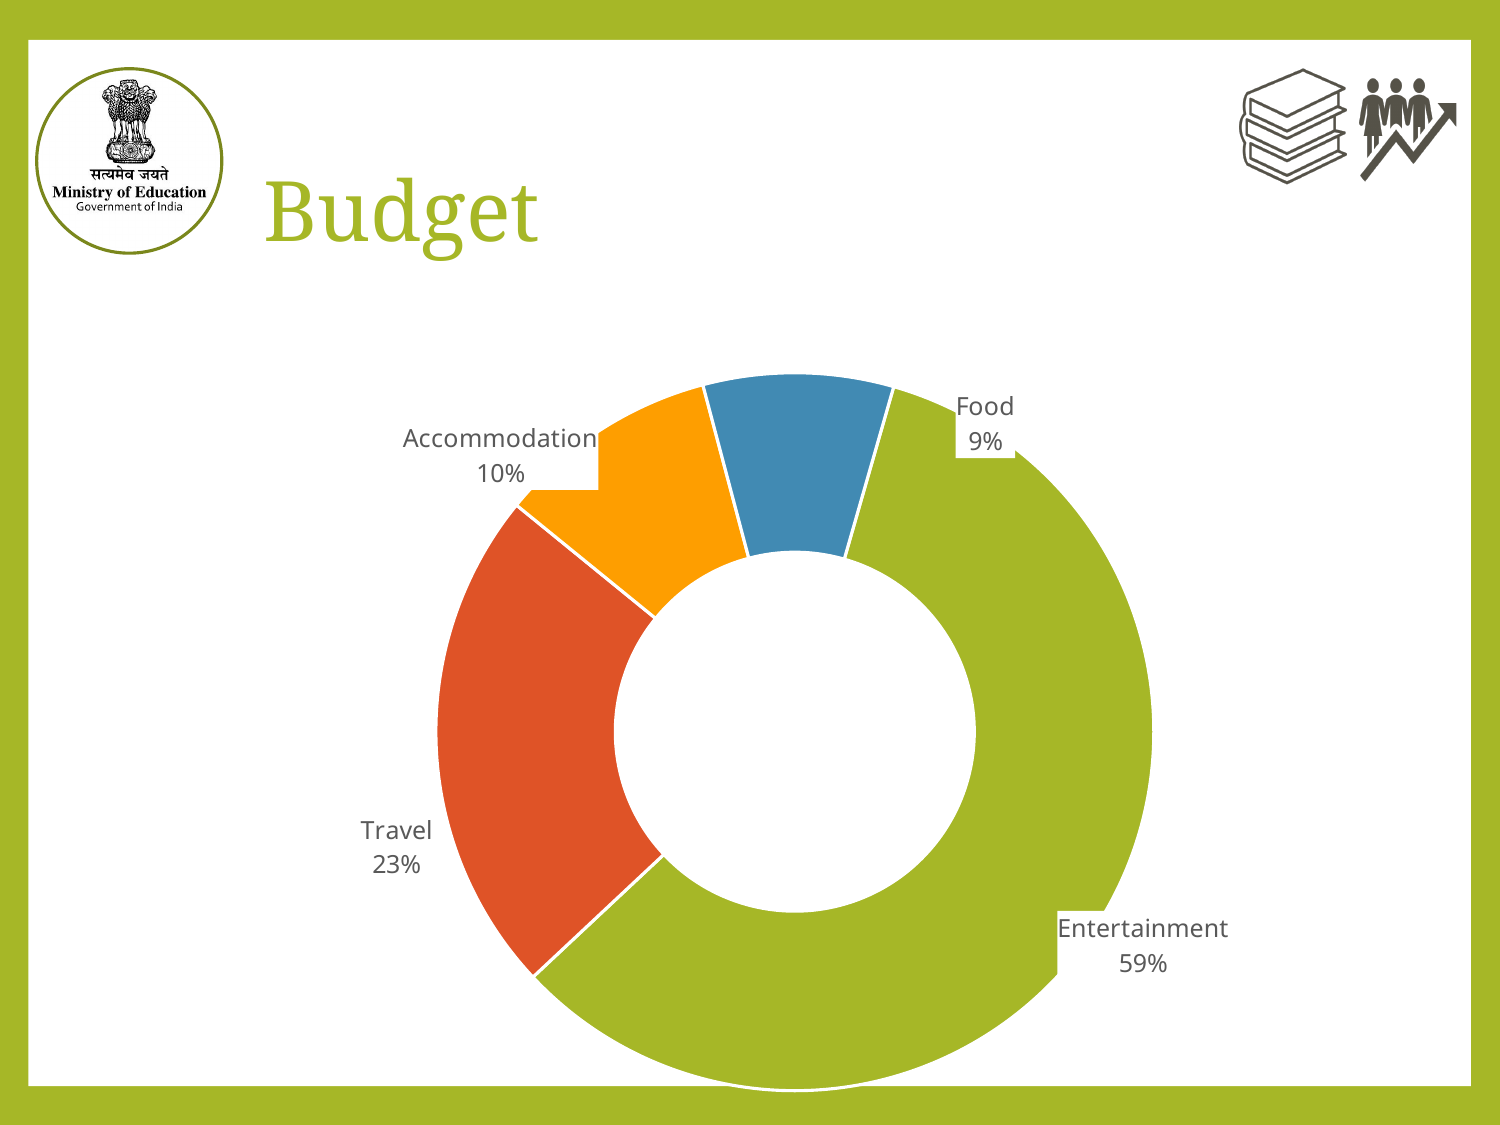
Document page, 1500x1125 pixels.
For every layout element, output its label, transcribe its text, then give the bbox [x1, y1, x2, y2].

picture [1235, 56, 1463, 198]
chart [360, 357, 1230, 1107]
title Budget [248, 103, 1464, 326]
picture [39, 71, 220, 251]
